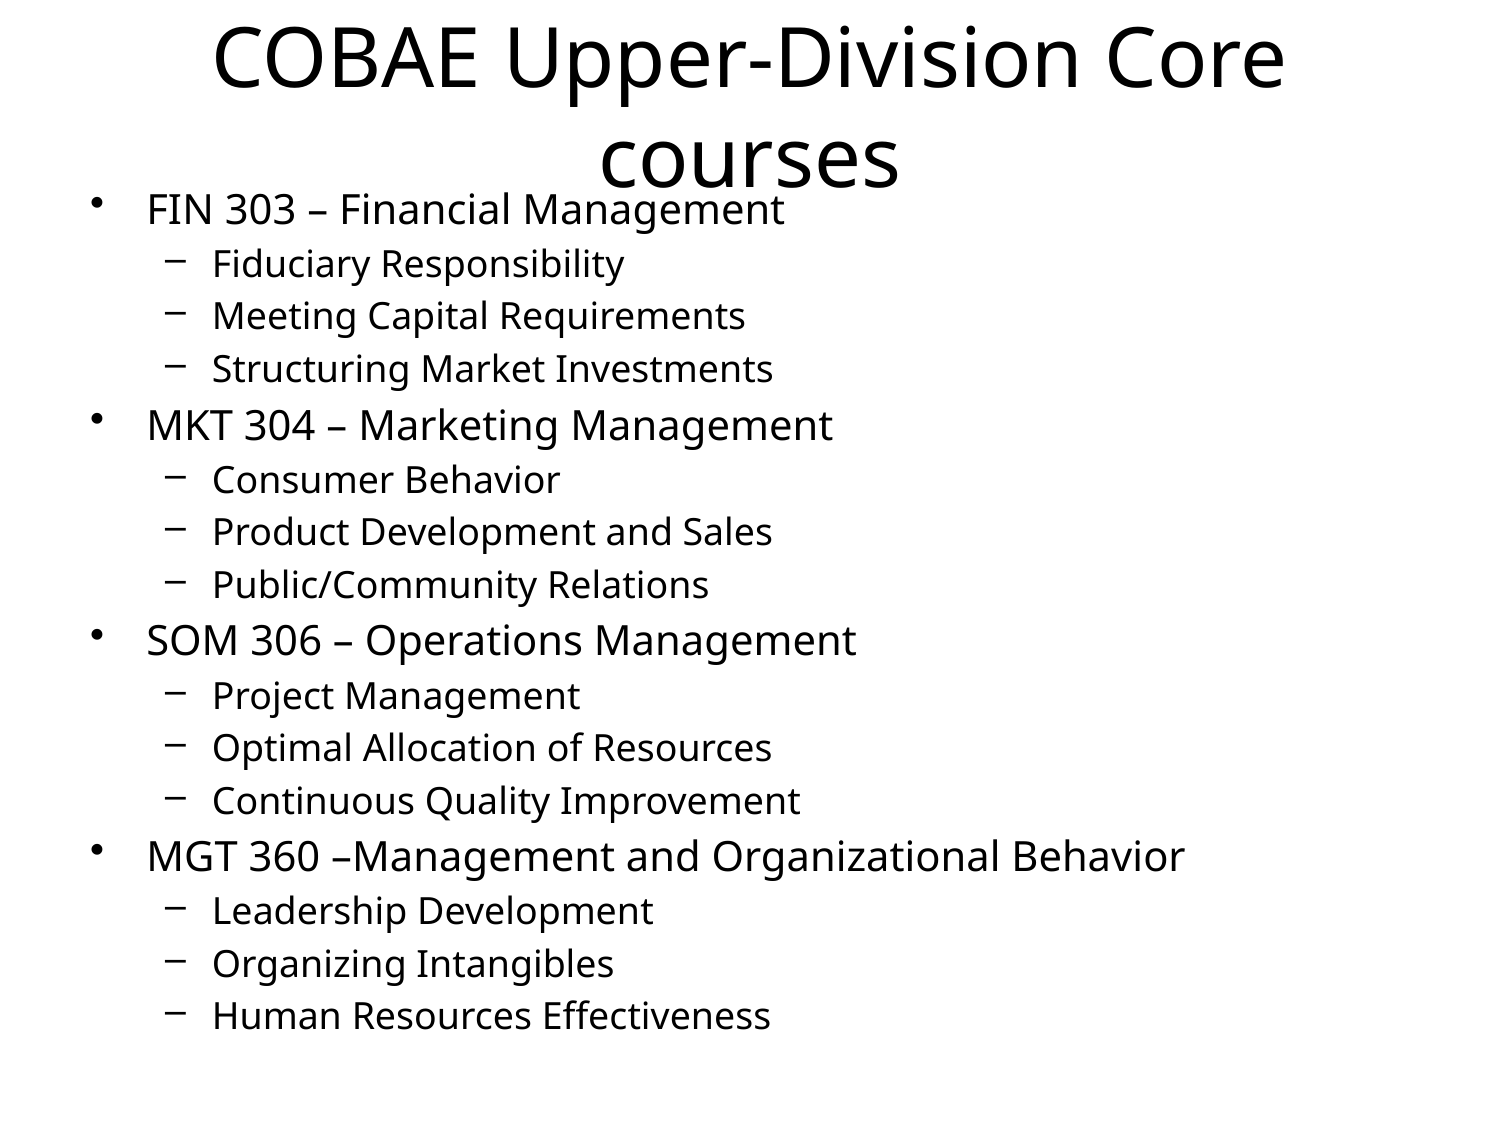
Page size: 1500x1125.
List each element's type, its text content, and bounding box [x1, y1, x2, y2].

title COBAE Upper-Division Core courses [75, 45, 1425, 163]
list FIN 303 – Financial Management Fiduciary Responsibility Meeting Capital Requirements Structuring Market Investments MKT 304 – Marketing Management Consumer Behavior Product Development and Sales Public/Community Relations SOM 306 – Operations Management Project Management Optimal Allocation of Resources Continuous Quality Improvement MGT 360 –Management and Organizational Behavior Leadership Development Organizing Intangibles Human Resources Effectiveness [75, 174, 1425, 918]
